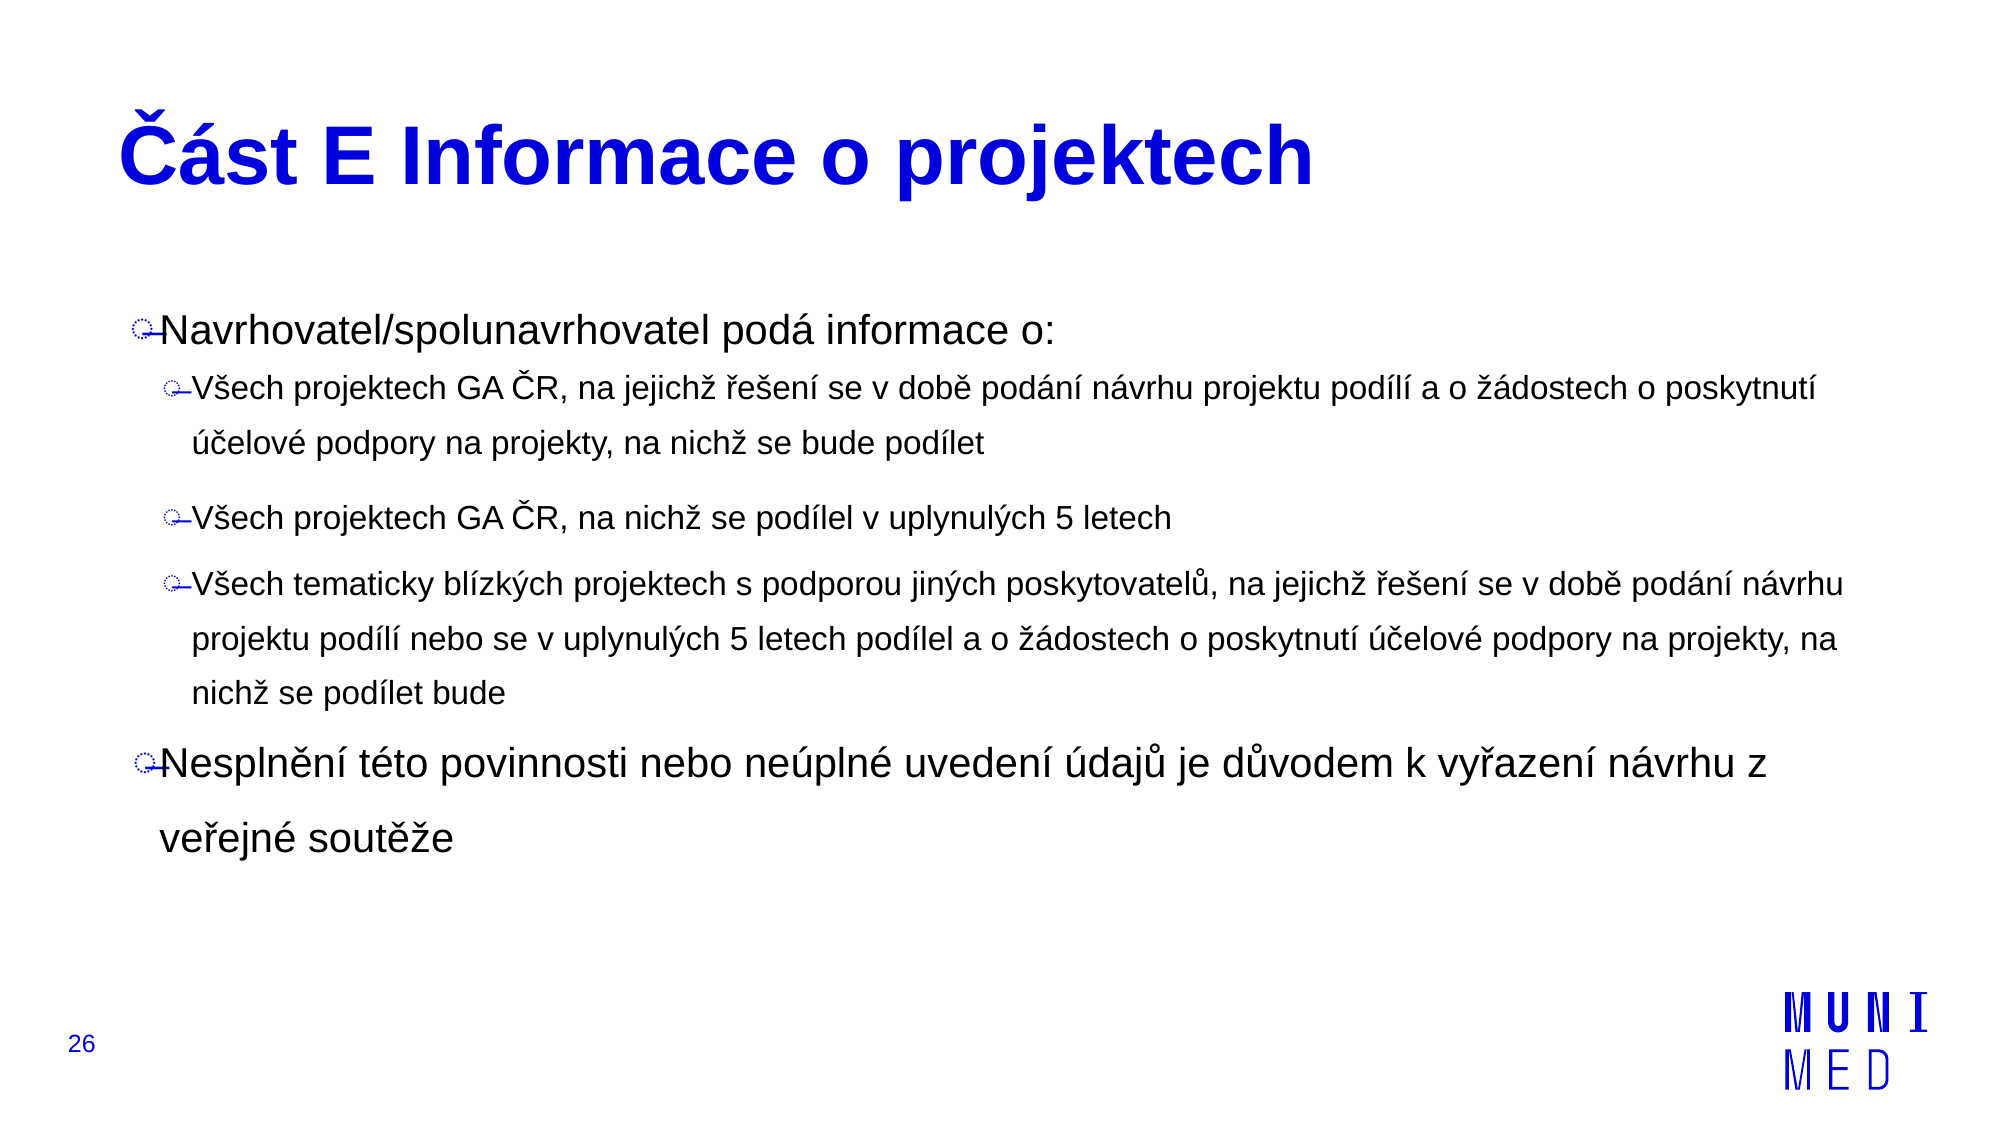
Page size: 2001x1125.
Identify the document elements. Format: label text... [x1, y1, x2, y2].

list Navrhovatel/spolunavrhovatel podá informace o: Všech projektech GA ČR, na jejichž řešení se v době podání návrhu projektu podílí a o žádostech o poskytnutí účelové podpory na projekty, na nichž se bude podílet Všech projektech GA ČR, na nichž se podílel v uplynulých 5 letech Všech tematicky blízkých projektech s podporou jiných poskytovatelů, na jejichž řešení se v době podání návrhu projektu podílí nebo se v uplynulých 5 letech podílel a o žádostech o poskytnutí účelové podpory na projekty, na nichž se podílet bude Nesplnění této povinnosti nebo neúplné uvedení údajů je důvodem k vyřazení návrhu z veřejné soutěže [118, 277, 1883, 957]
title Část E Informace o projektech [118, 118, 1883, 193]
slide_number 26 [67, 1021, 110, 1063]
